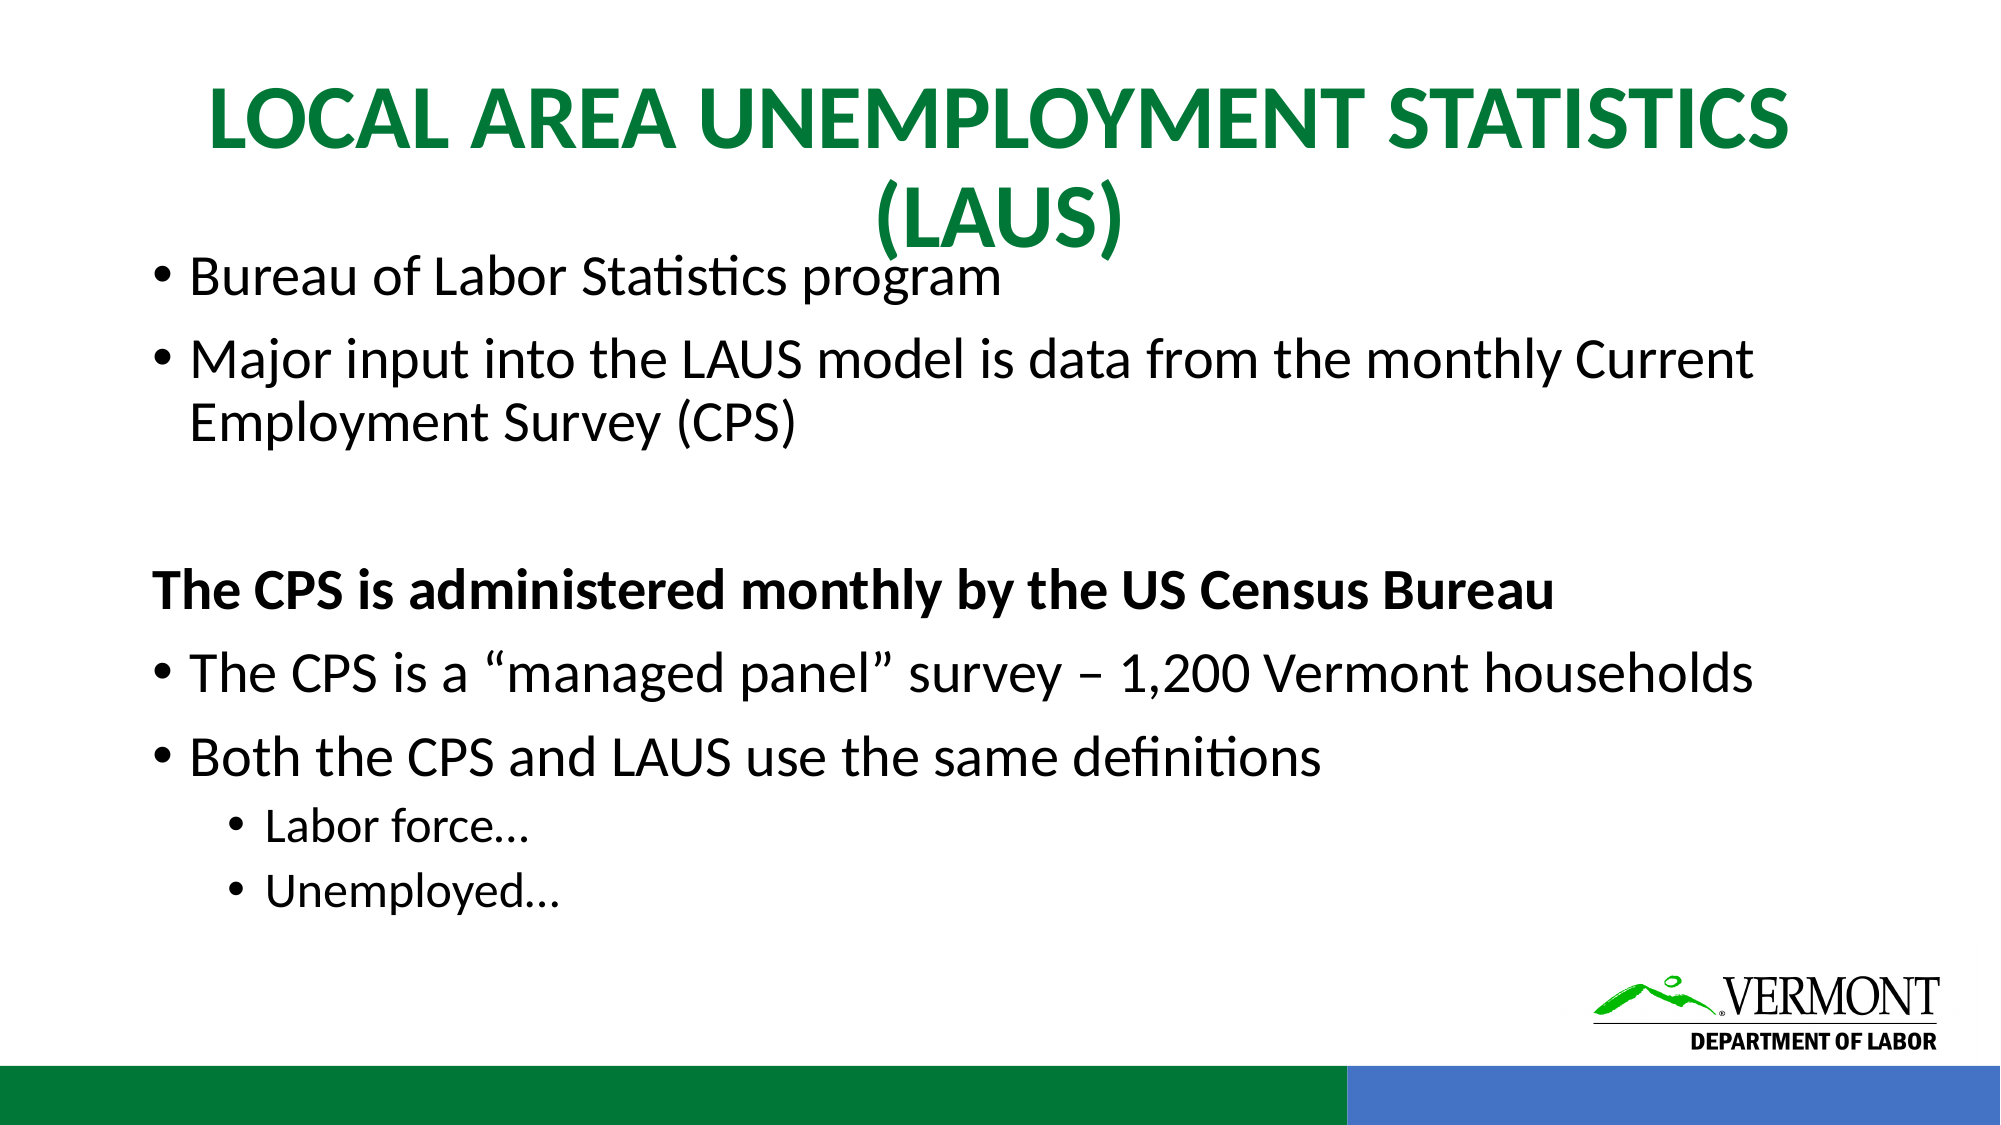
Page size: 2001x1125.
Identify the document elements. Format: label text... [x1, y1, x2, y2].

title Local Area Unemployment Statistics (LAUS) [137, 59, 1863, 237]
picture [1553, 938, 1980, 1065]
list Bureau of Labor Statistics program Major input into the LAUS model is data from the monthly Current Employment Survey (CPS) The CPS is administered monthly by the US Census Bureau The CPS is a “managed panel” survey – 1,200 Vermont households Both the CPS and LAUS use the same definitions Labor force… Unemployed… [137, 237, 1863, 950]
